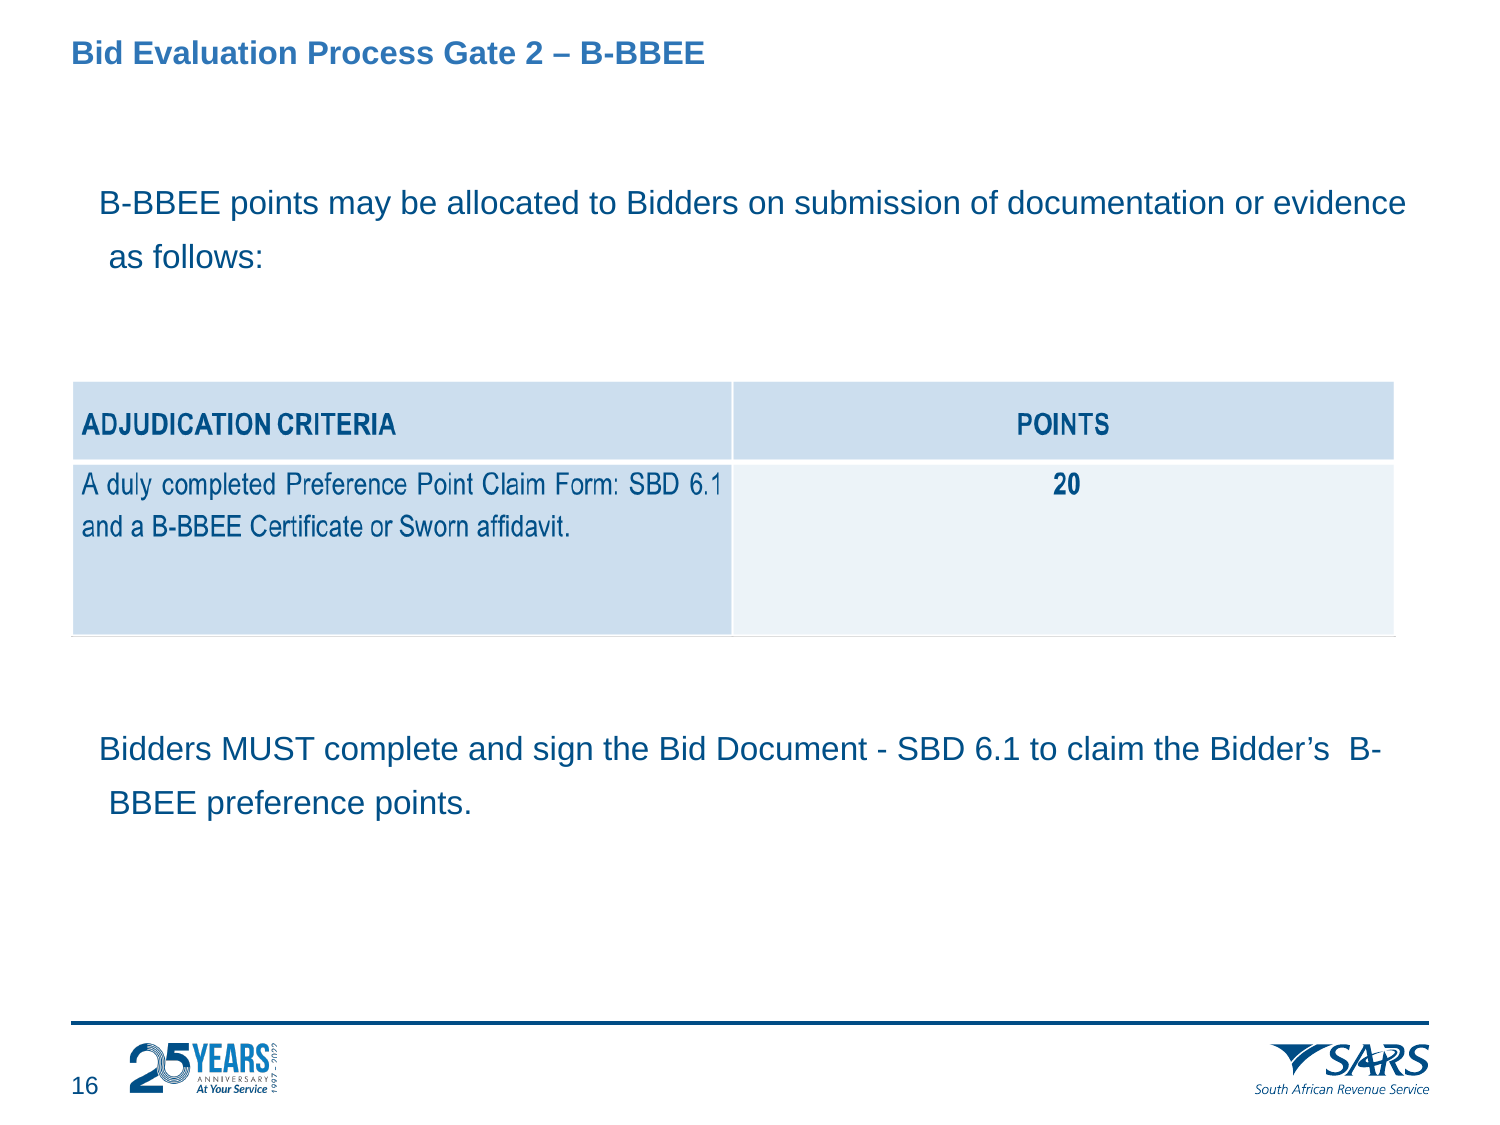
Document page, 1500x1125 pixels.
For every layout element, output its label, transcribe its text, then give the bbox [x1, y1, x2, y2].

slide_number 15 [56, 1054, 394, 1115]
title Bid Evaluation Process Gate 2 – B-BBEE [56, 28, 1350, 116]
list B-BBEE points may be allocated to Bidders on submission of documentation or evidence as follows: Bidders MUST complete and sign the Bid Document - SBD 6.1 to claim the Bidder’s B-BBEE preference points. [56, 159, 1430, 857]
picture [70, 379, 1398, 637]
